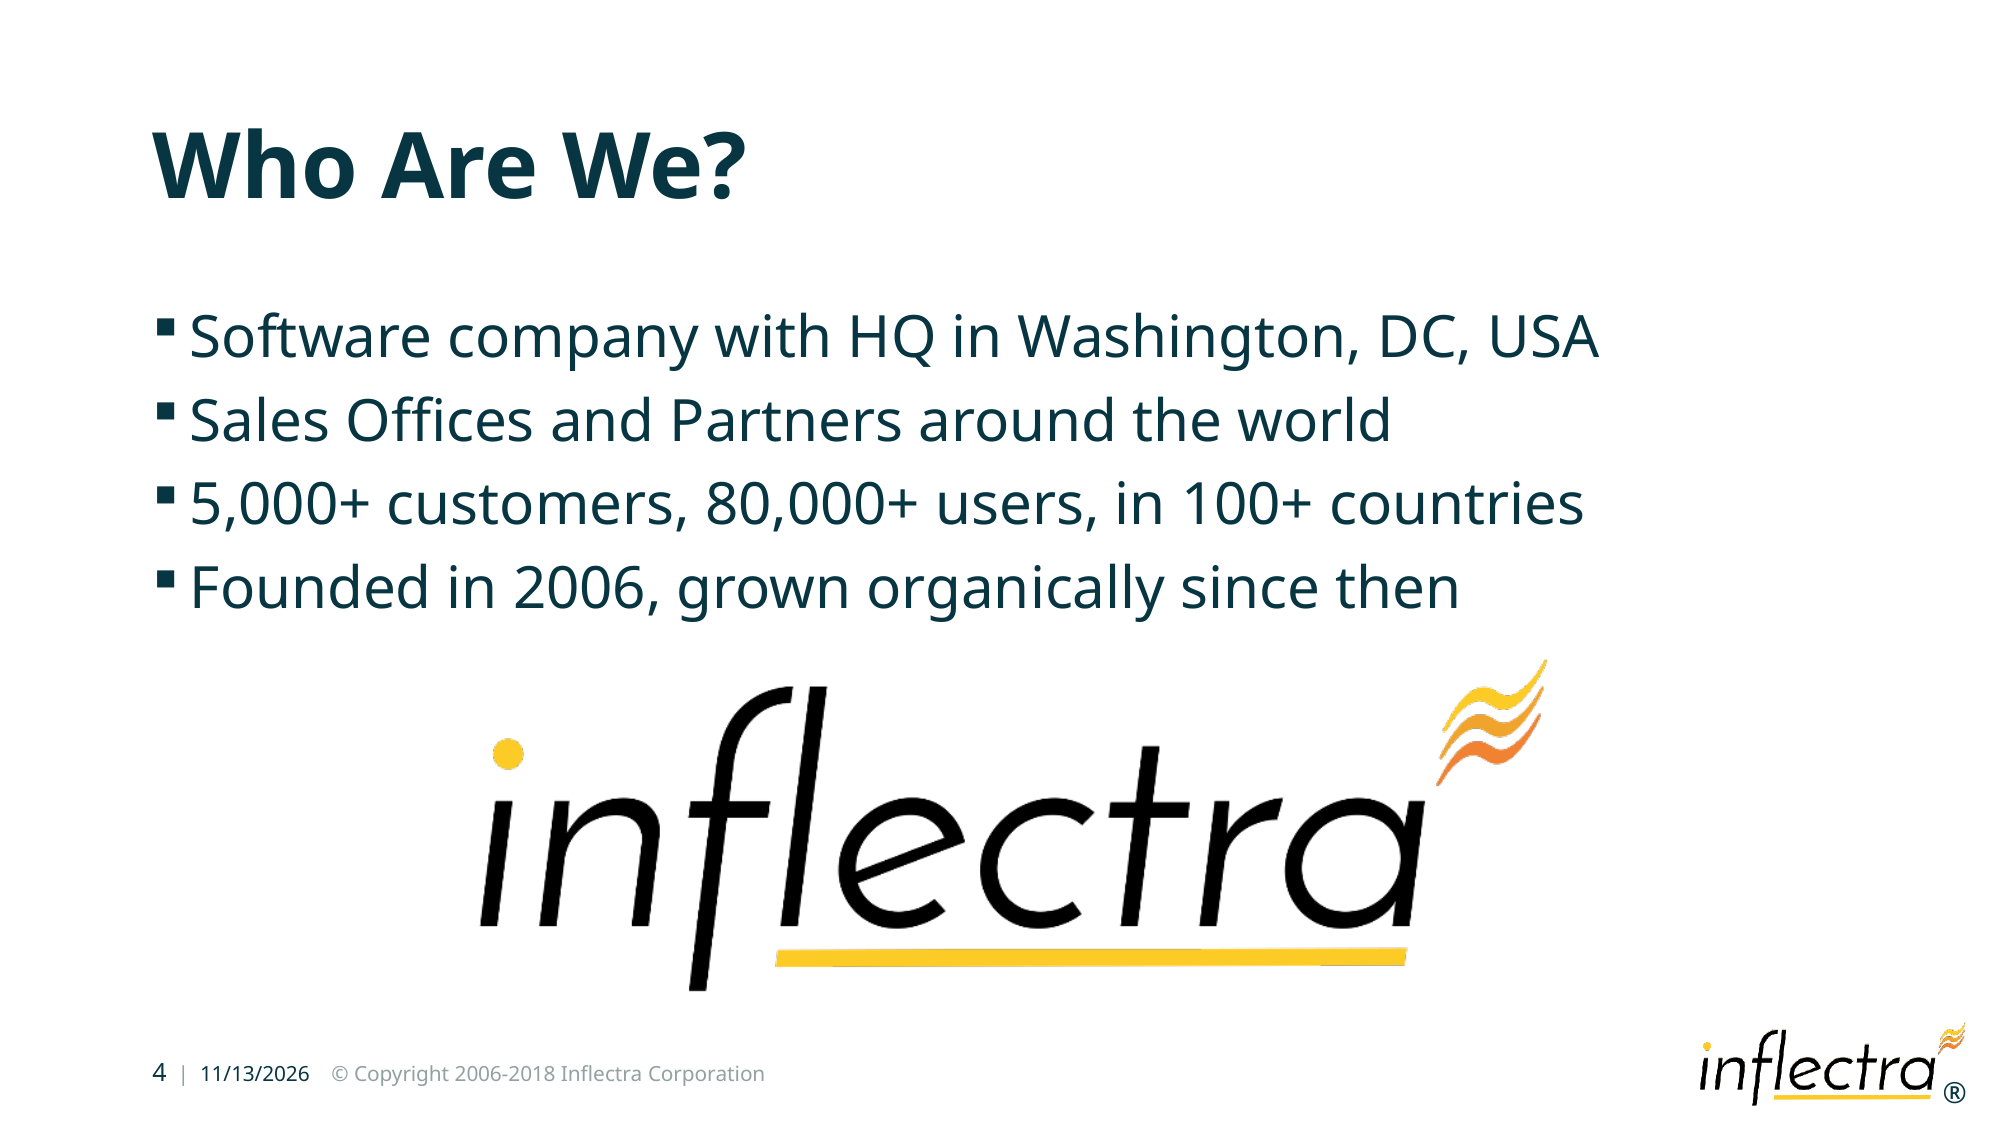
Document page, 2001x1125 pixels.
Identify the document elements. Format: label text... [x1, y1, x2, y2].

list Software company with HQ in Washington, DC, USA Sales Offices and Partners around the world 5,000+ customers, 80,000+ users, in 100+ countries Founded in 2006, grown organically since then [137, 299, 1863, 1014]
picture [449, 637, 1570, 1018]
title Who Are We? [137, 59, 1863, 278]
picture [1692, 1016, 1971, 1112]
